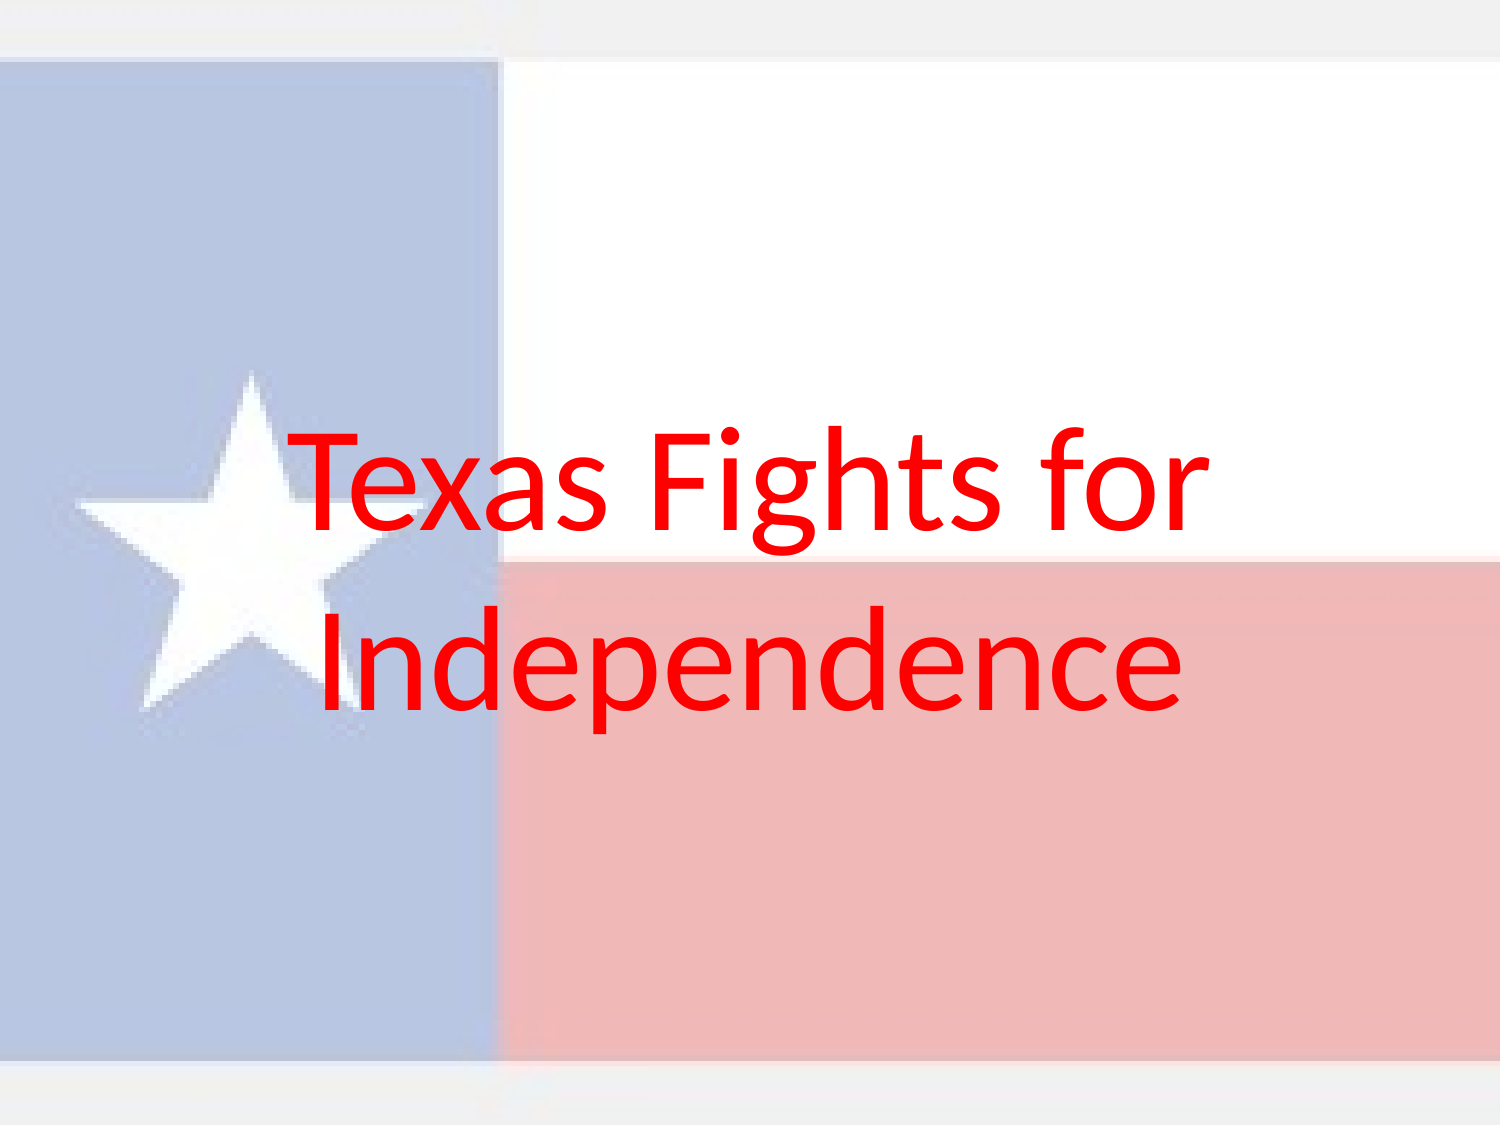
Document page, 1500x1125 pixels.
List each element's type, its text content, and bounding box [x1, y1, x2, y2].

title Texas Fights for Independence [112, 349, 1388, 591]
